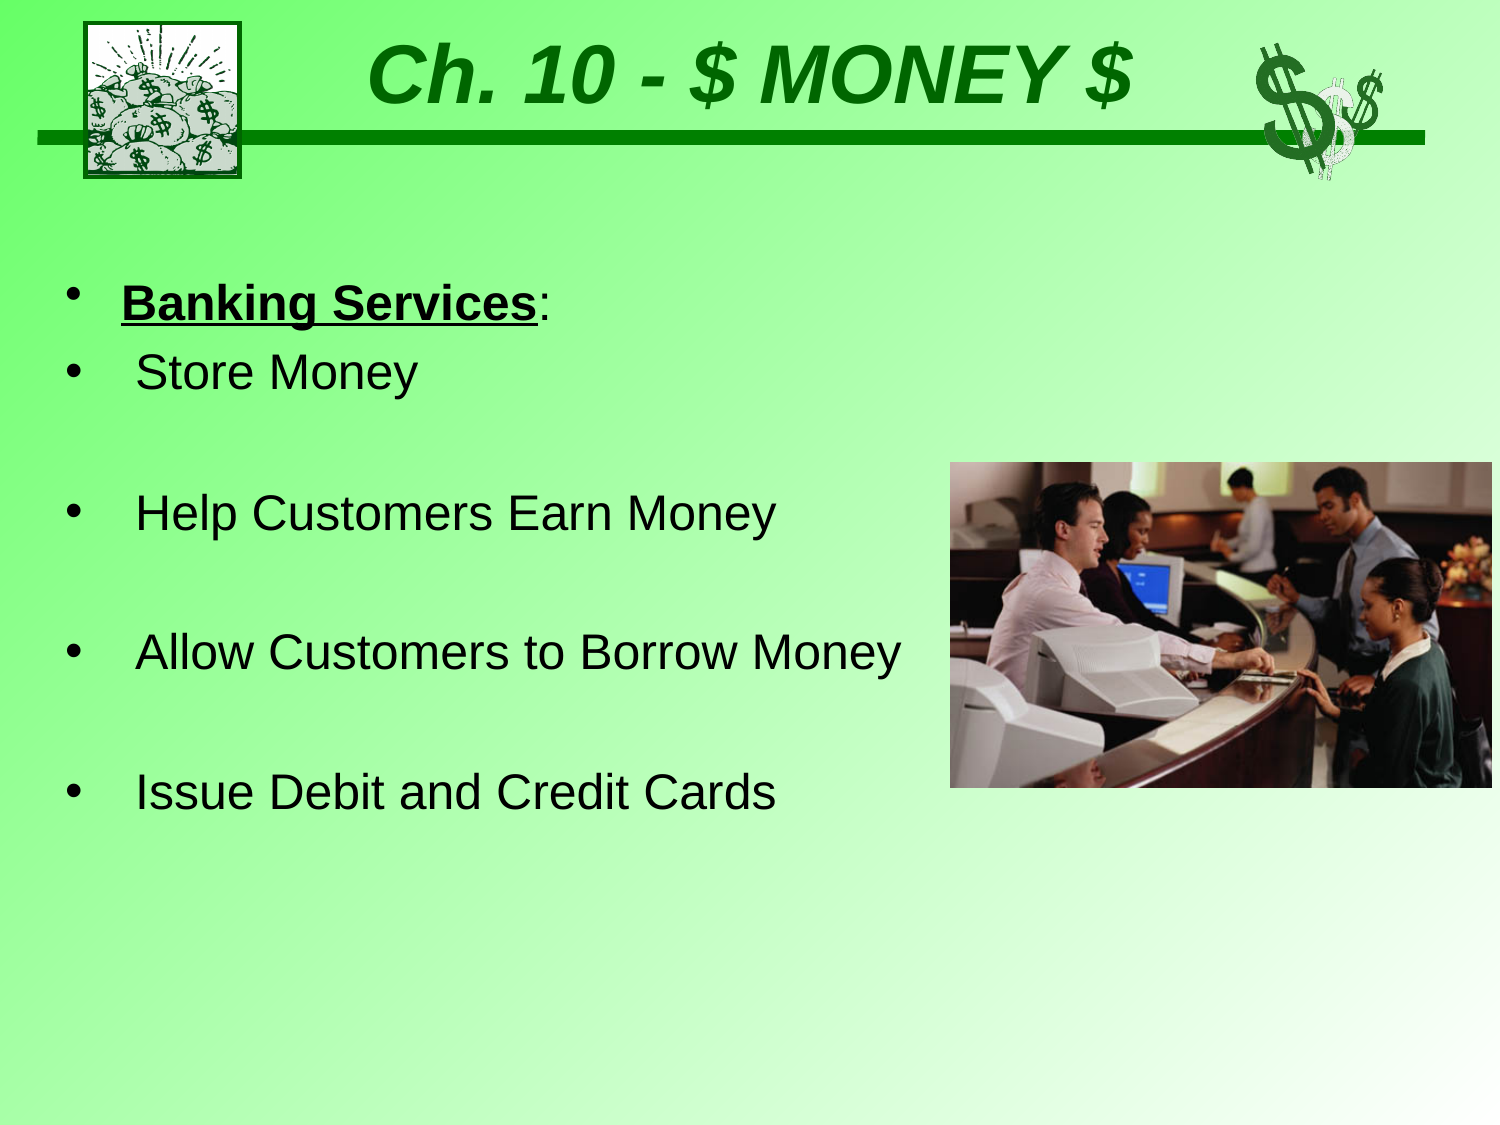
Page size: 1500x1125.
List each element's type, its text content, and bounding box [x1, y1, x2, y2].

picture [1250, 37, 1389, 186]
list Banking Services: Store Money Help Customers Earn Money Allow Customers to Borrow Money Issue Debit and Credit Cards [49, 262, 1401, 916]
picture [949, 462, 1492, 788]
picture [88, 25, 237, 175]
